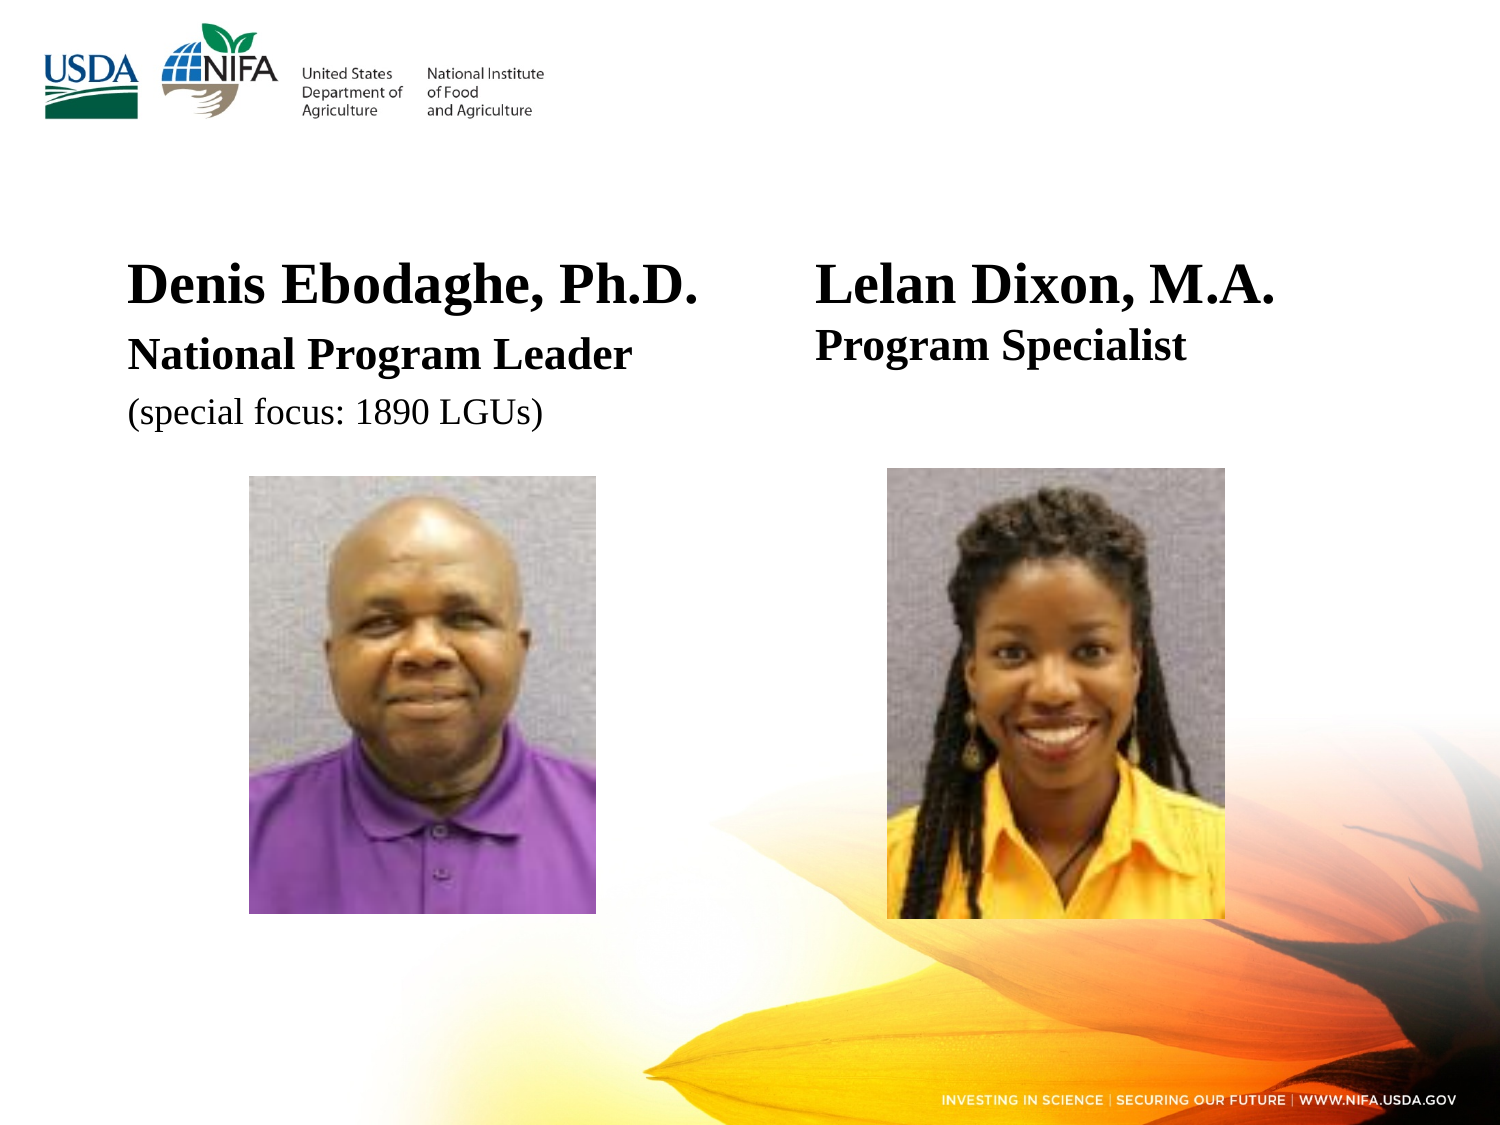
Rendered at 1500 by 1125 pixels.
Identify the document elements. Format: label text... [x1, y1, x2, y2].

picture [0, 0, 1500, 1125]
list Lelan Dixon, M.A. Program Specialist [800, 237, 1463, 1057]
list Denis Ebodaghe, Ph.D. National Program Leader (special focus: 1890 LGUs) [112, 237, 776, 1063]
